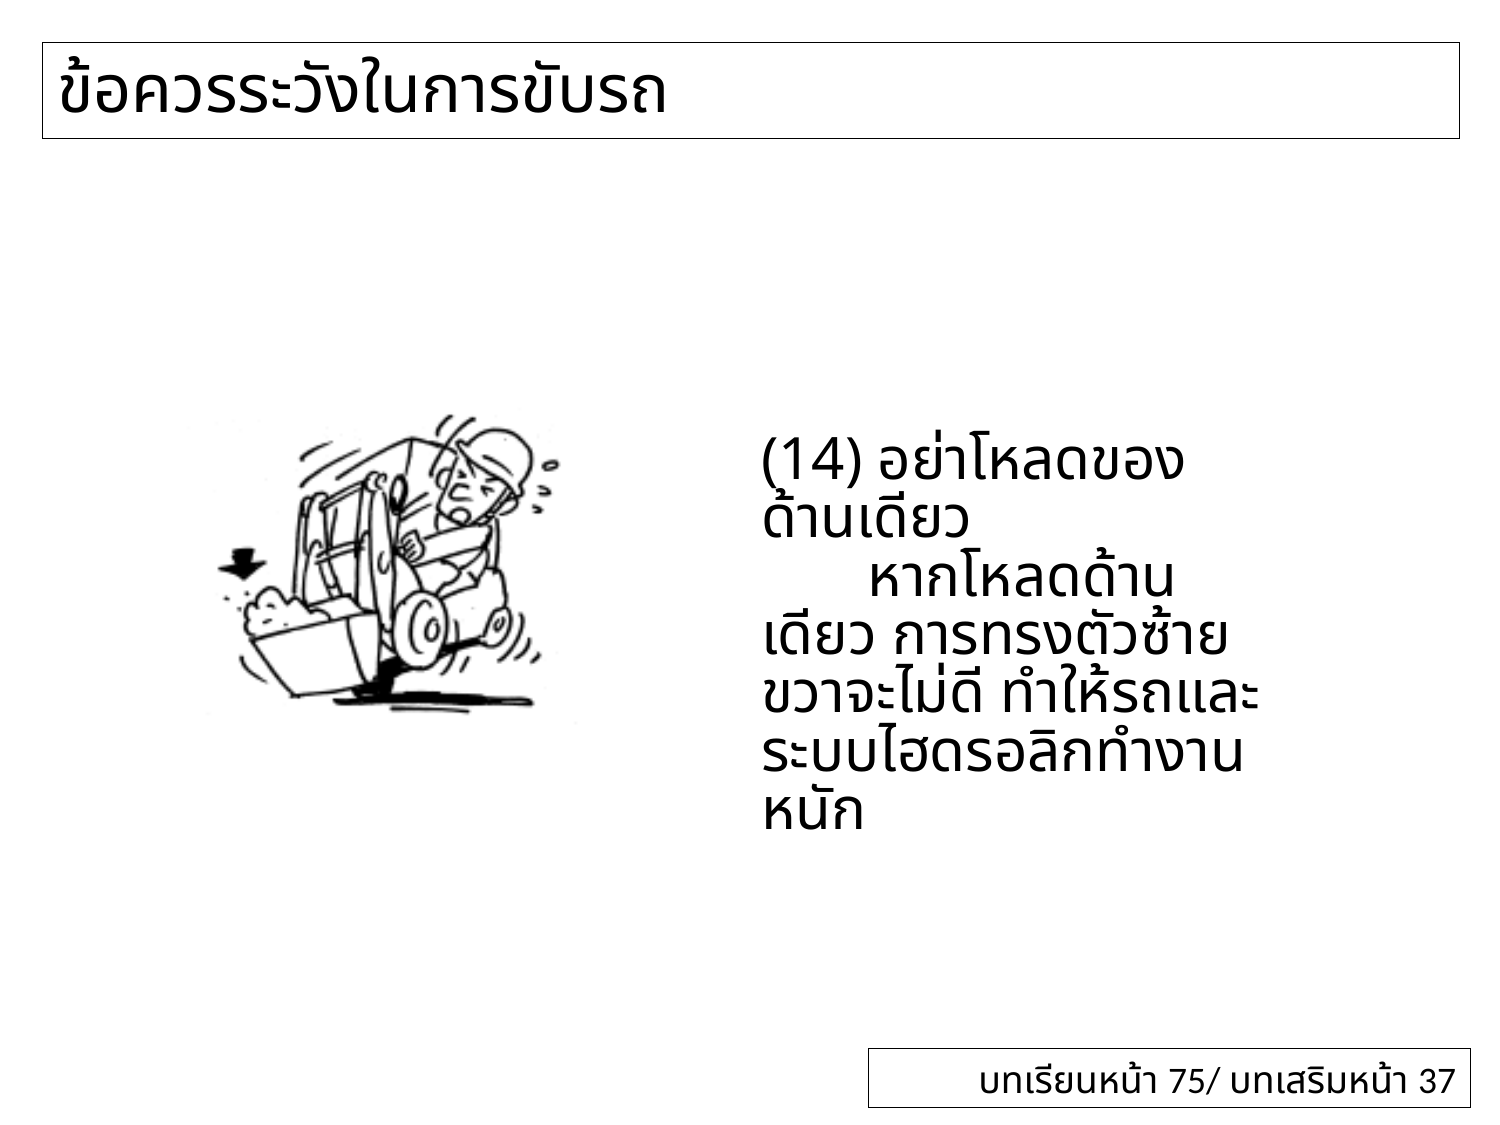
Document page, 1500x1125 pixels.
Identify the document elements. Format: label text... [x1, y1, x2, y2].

text_box บทเรียนหน้า 75/ บทเสริมหน้า 37 [868, 1048, 1471, 1108]
title ข้อควรระวังในการขับรถ [42, 42, 1460, 139]
table_header (14) อย่าโหลดของด้านเดียว หากโหลดด้านเดียว การทรงตัวซ้ายขวาจะไม่ดี ทำให้รถและระบบไฮดรอลิกทำงานหนัก [750, 445, 1281, 912]
picture [153, 332, 724, 777]
